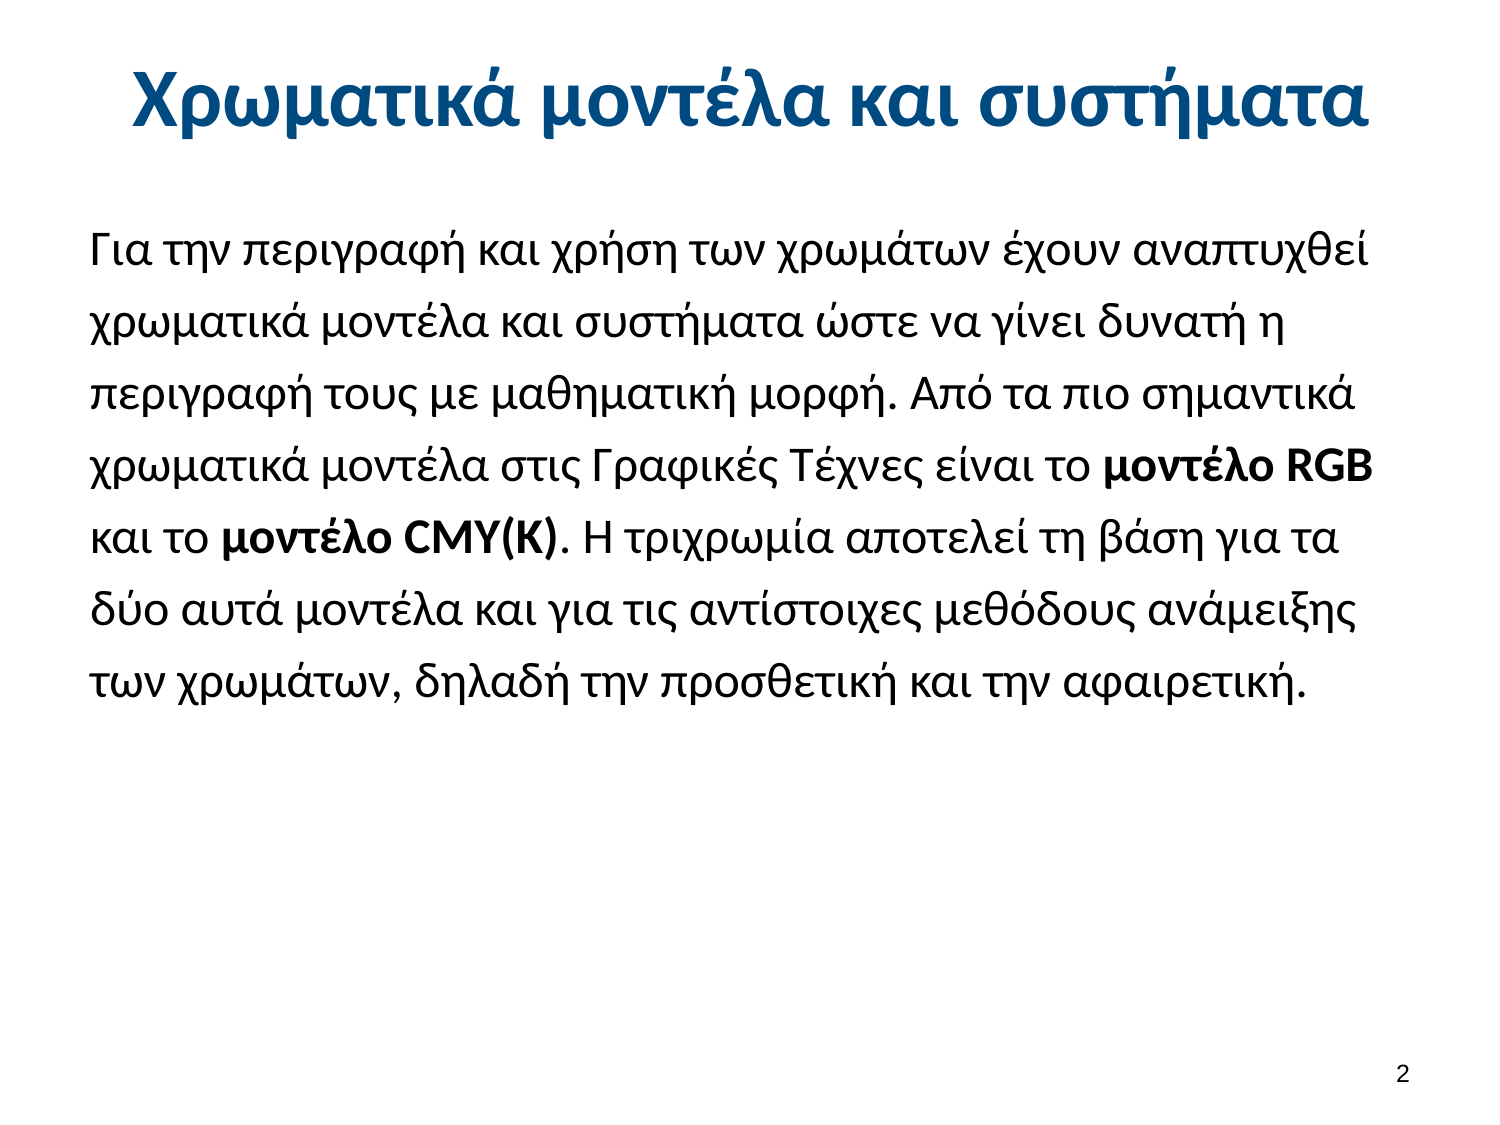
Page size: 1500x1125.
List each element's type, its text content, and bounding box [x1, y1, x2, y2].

list Για την περιγραφή και χρήση των χρωμάτων έχουν αναπτυχθεί χρωματικά μοντέλα και συστήματα ώστε να γίνει δυνατή η περιγραφή τους με μαθηματική μορφή. Από τα πιο σημαντικά χρωματικά μοντέλα στις Γραφικές Τέχνες είναι το μοντέλο RGB και το μοντέλο CMY(K). Η τριχρωμία αποτελεί τη βάση για τα δύο αυτά μοντέλα και για τις αντίστοιχες μεθόδους ανάμειξης των χρωμάτων, δηλαδή την προσθετική και την αφαιρετική. [75, 196, 1425, 1024]
slide_number 1 [1074, 1042, 1425, 1103]
title Χρωματικά μοντέλα και συστήματα [76, 19, 1427, 169]
